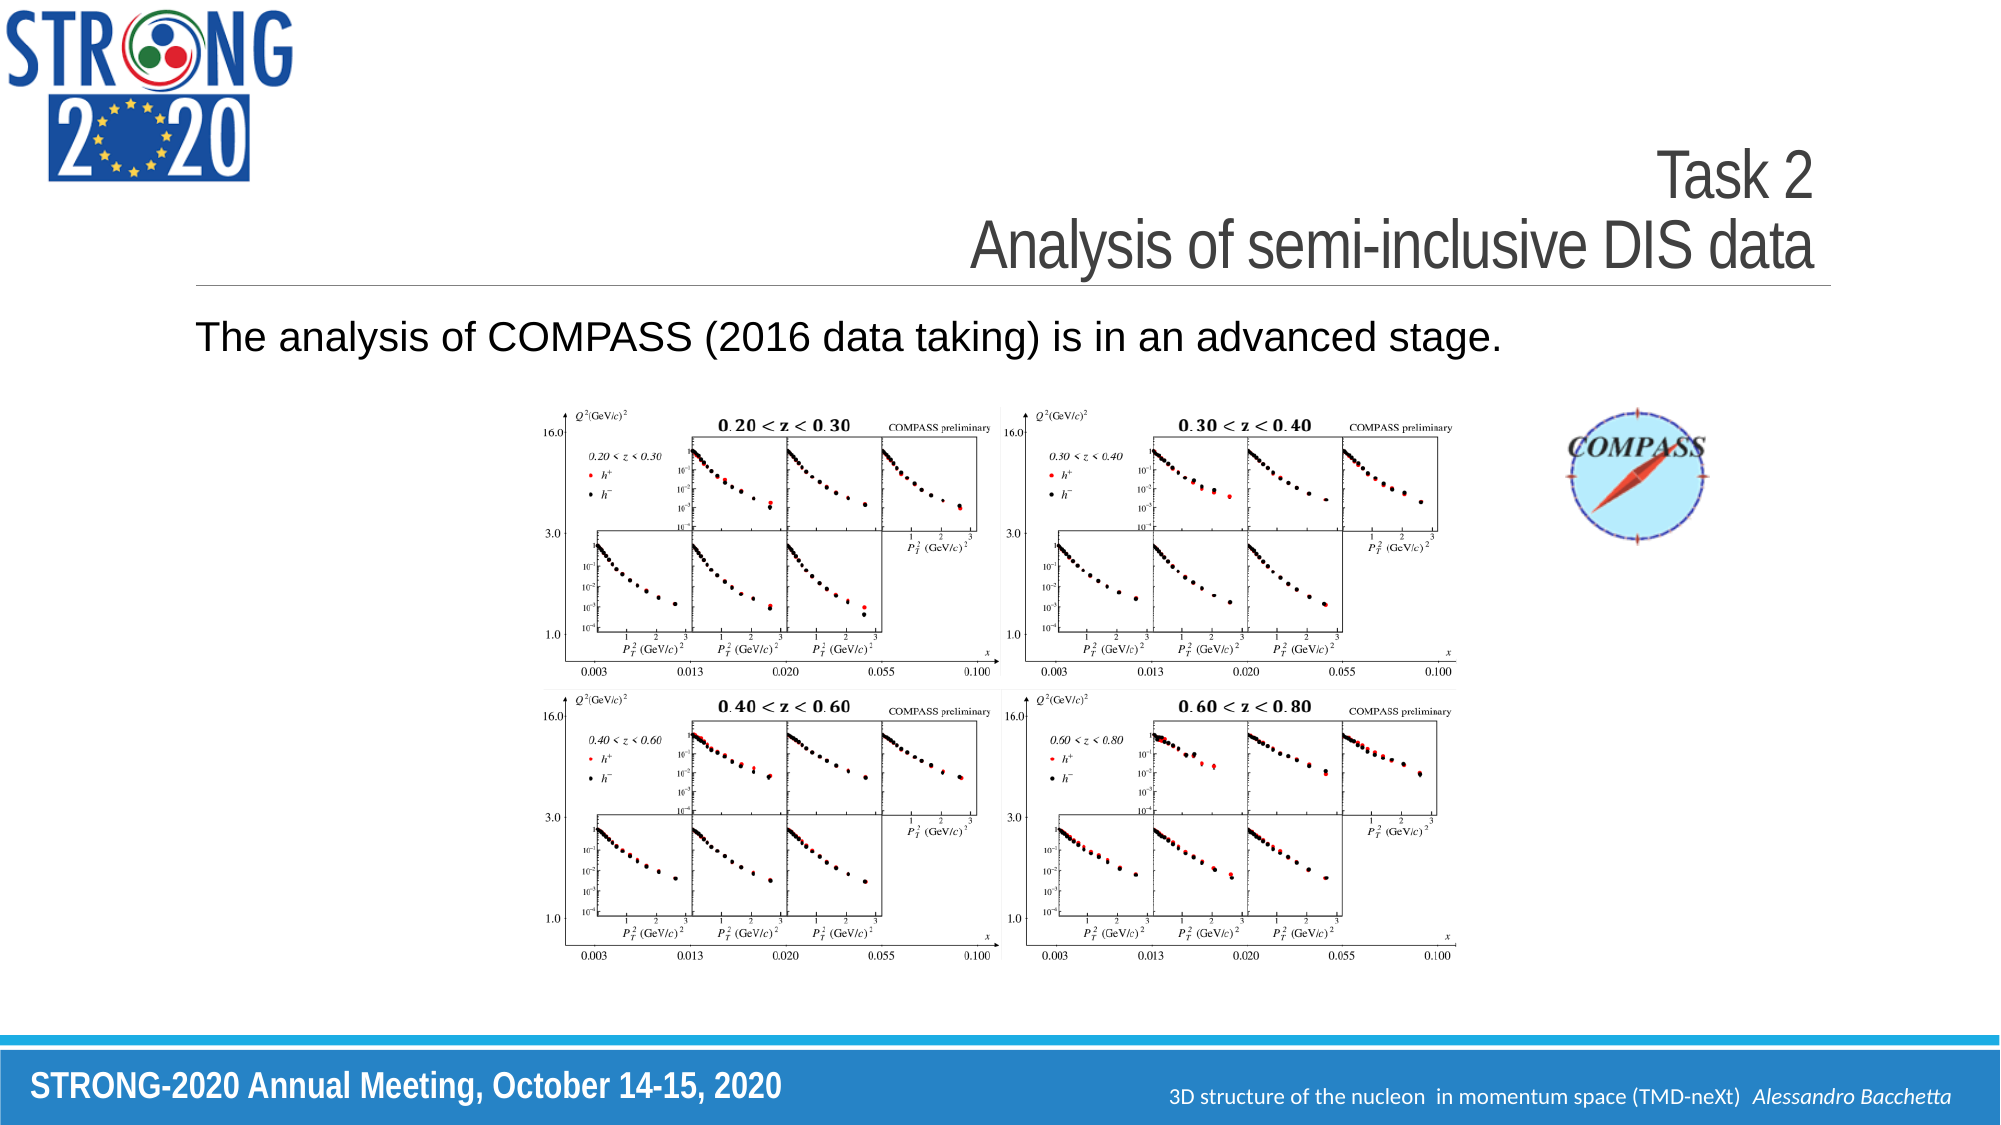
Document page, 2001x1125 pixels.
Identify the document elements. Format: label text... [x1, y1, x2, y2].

picture [3, 0, 297, 204]
picture [543, 406, 1457, 969]
title Task 2 Analysis of semi-inclusive DIS data [180, 133, 1830, 291]
picture [1564, 406, 1710, 547]
list The analysis of COMPASS (2016 data taking) is in an advanced stage. [180, 308, 1830, 969]
text_box 3D structure of the nucleon in momentum space (TMD-neXt) Alessandro Bacchetta [1121, 1065, 2000, 1125]
